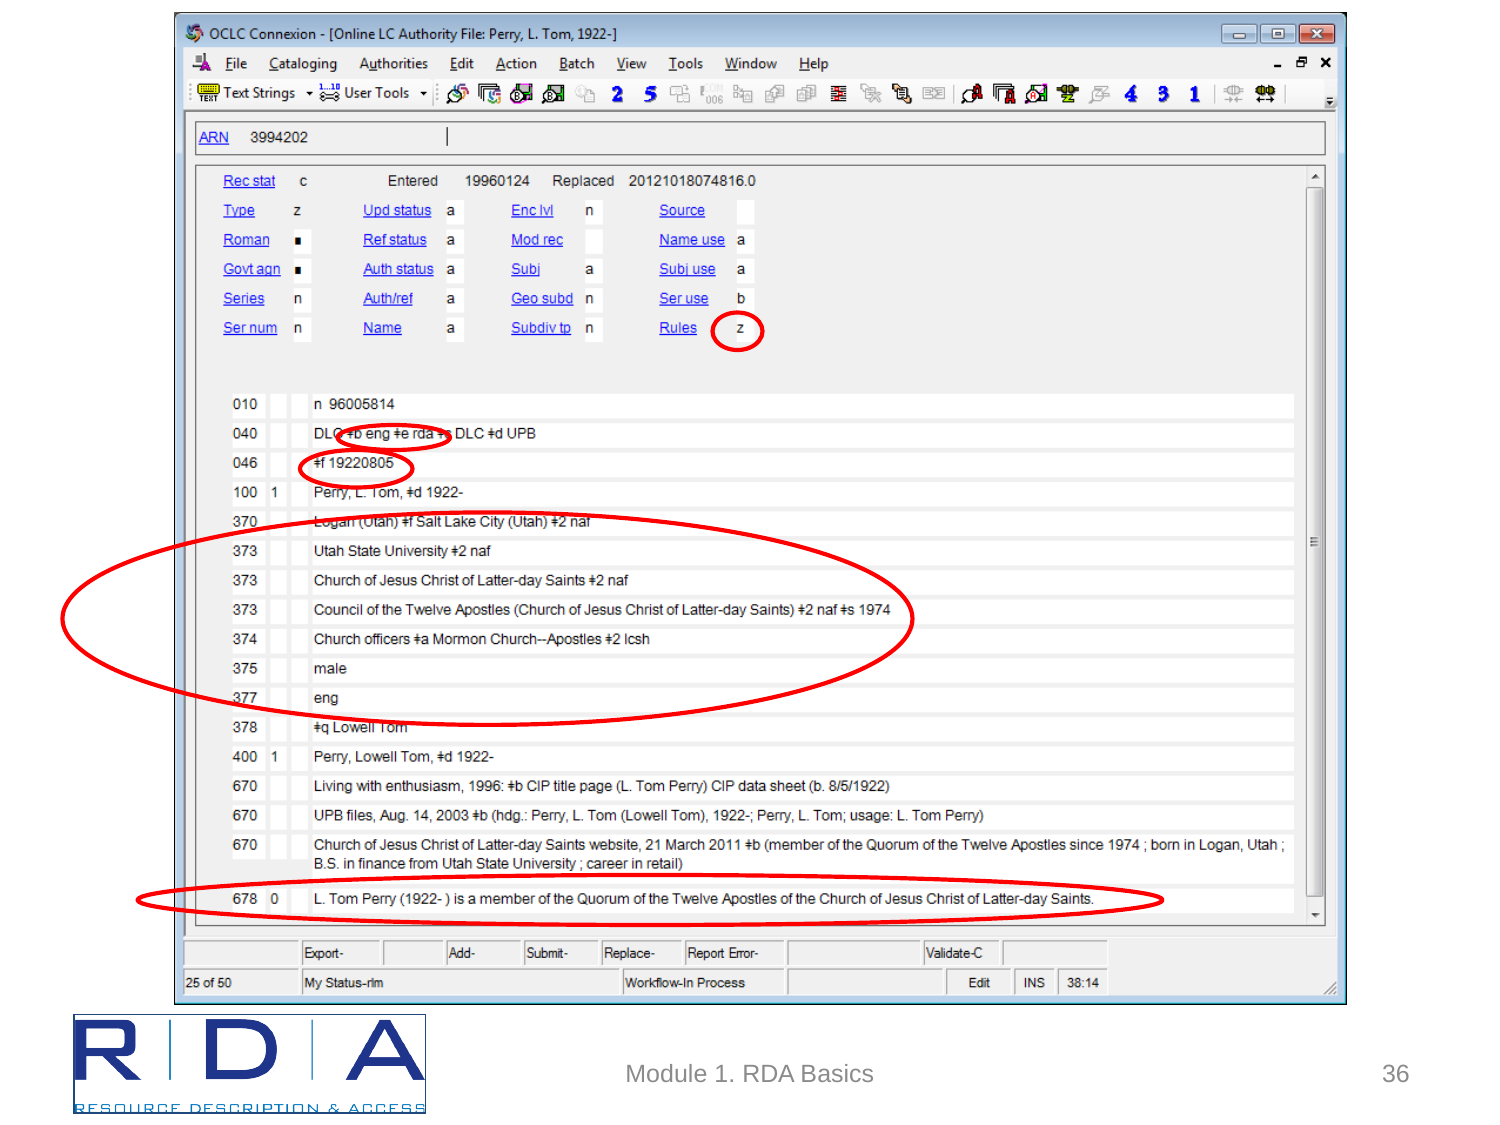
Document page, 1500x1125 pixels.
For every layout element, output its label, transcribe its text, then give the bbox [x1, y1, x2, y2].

text_box [60, 546, 169, 692]
picture [75, 1015, 425, 1112]
slide_number 36 [1074, 1042, 1425, 1103]
text_box [135, 889, 169, 911]
picture [174, 12, 1348, 1005]
footer Module 1. RDA Basics [512, 1042, 988, 1103]
